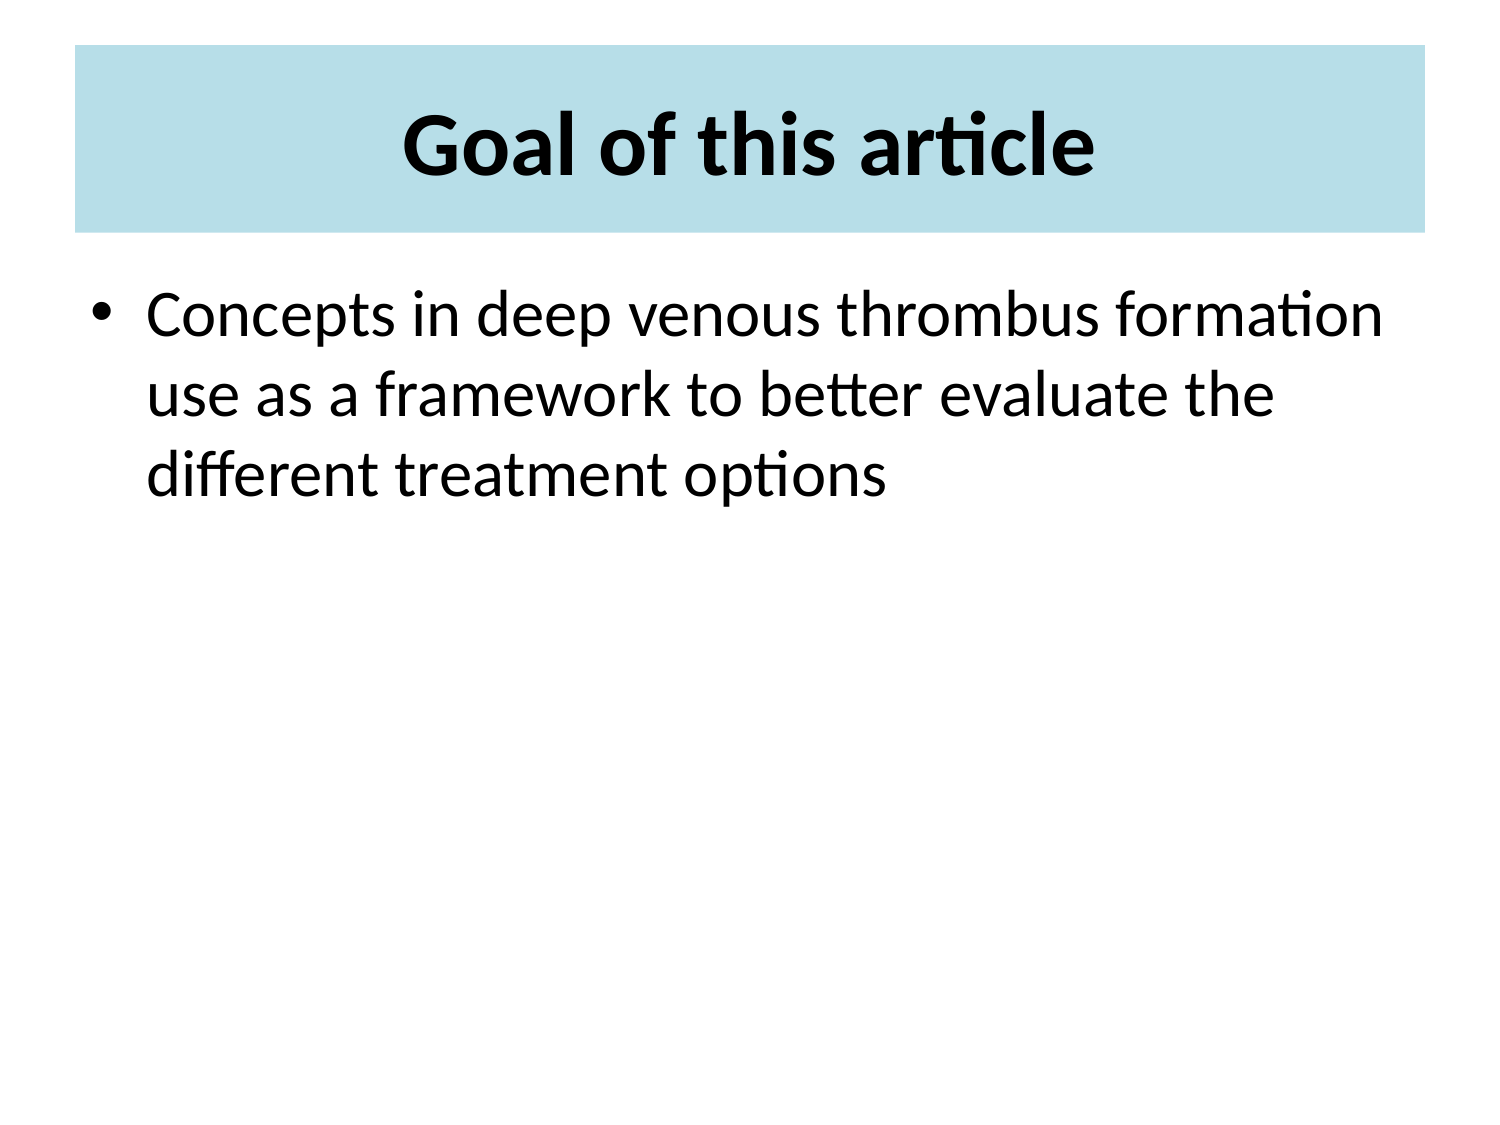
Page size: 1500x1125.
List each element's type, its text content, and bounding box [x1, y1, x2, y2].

title Goal of this article [75, 45, 1425, 233]
list Concepts in deep venous thrombus formation use as a framework to better evaluate the different treatment options [75, 262, 1425, 1005]
